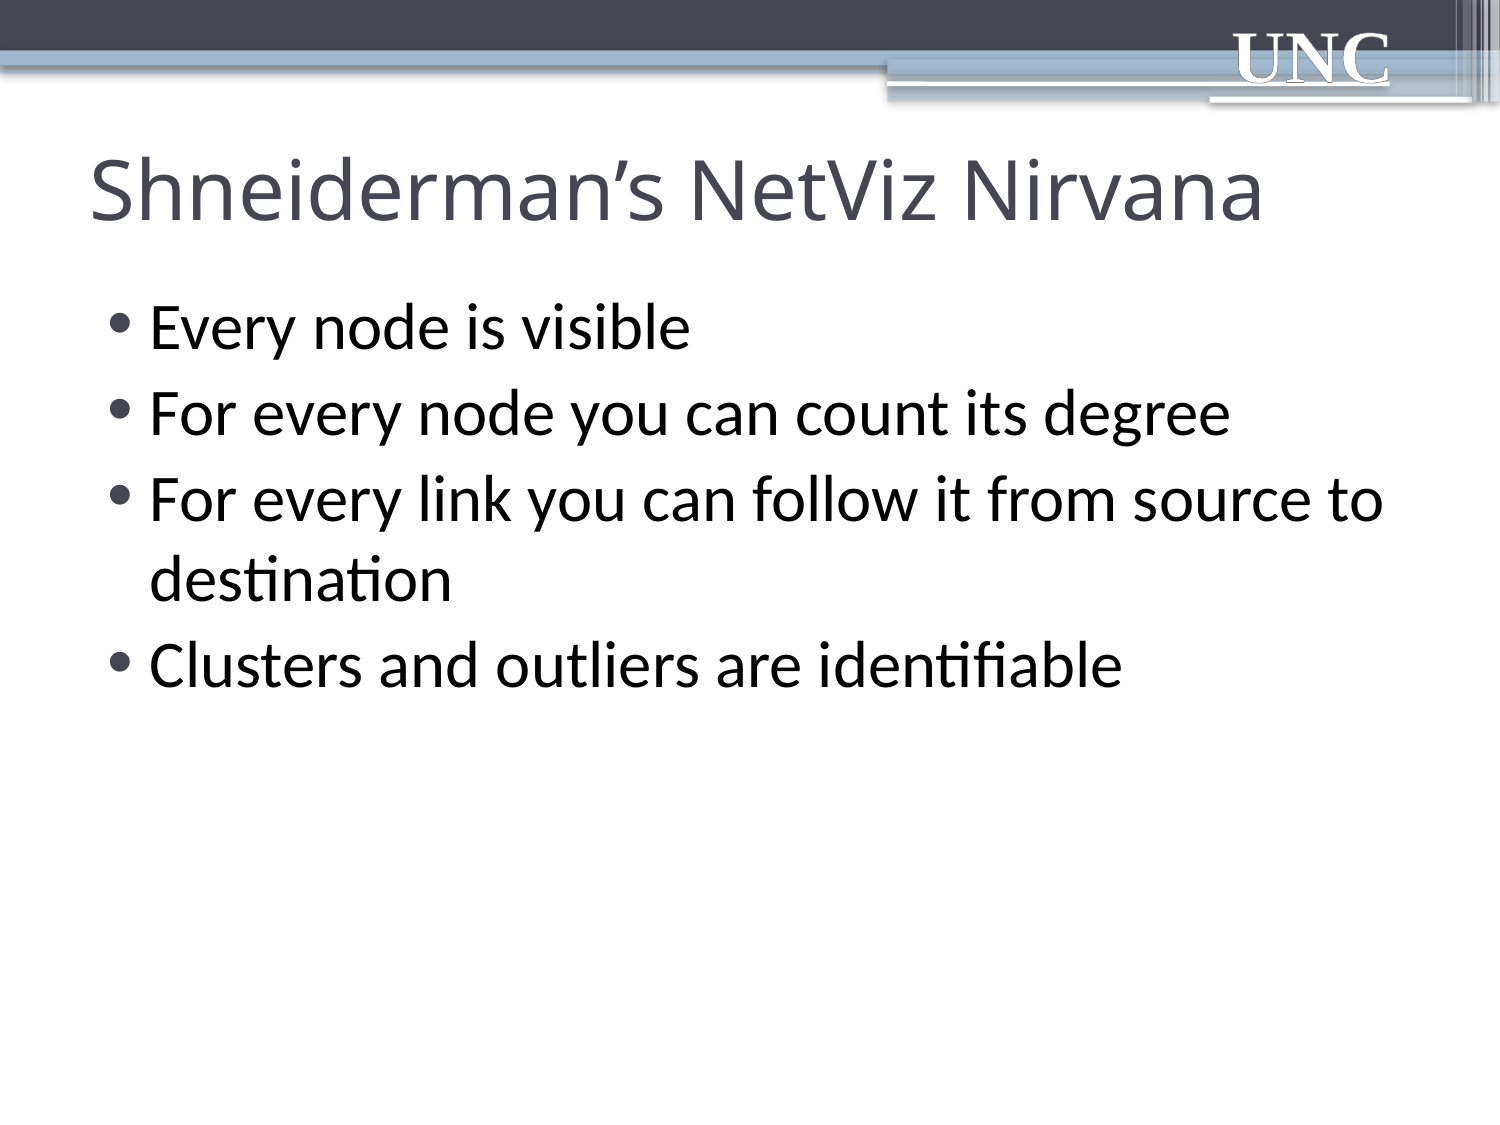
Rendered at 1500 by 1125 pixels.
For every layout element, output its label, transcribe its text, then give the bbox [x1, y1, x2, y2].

list Every node is visible For every node you can count its degree For every link you can follow it from source to destination Clusters and outliers are identifiable [75, 275, 1425, 1066]
title Shneiderman’s NetViz Nirvana [75, 99, 1425, 275]
